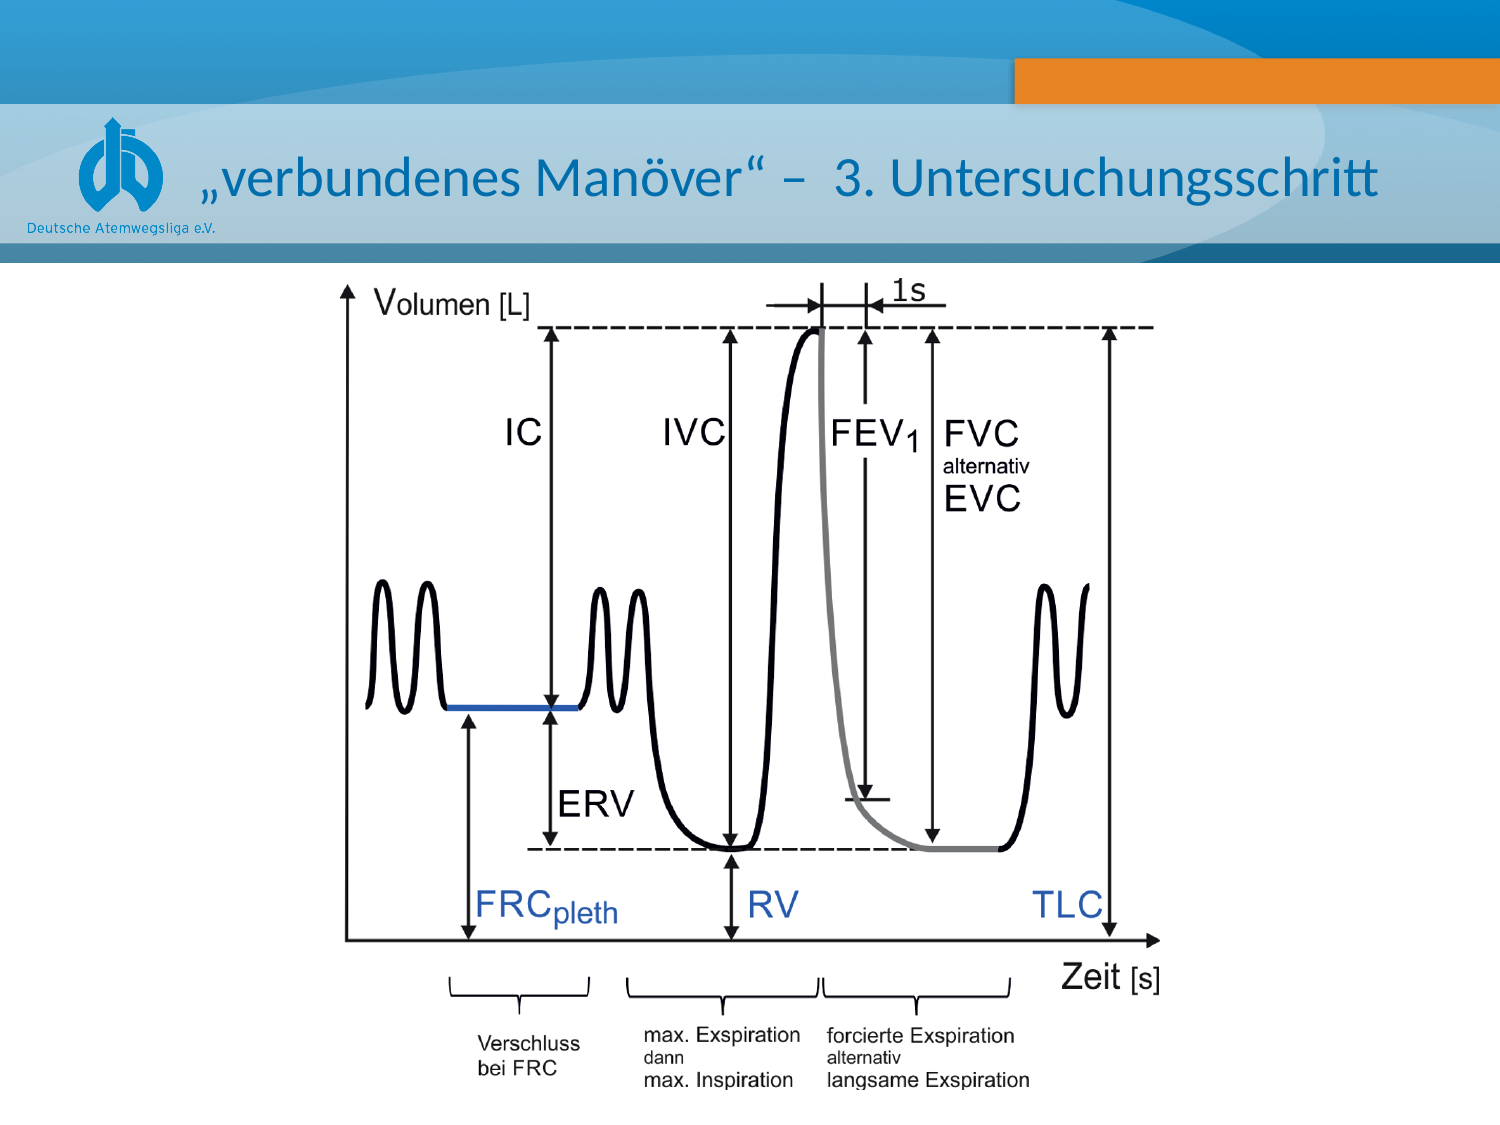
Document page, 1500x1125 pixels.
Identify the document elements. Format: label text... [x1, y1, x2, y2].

picture [339, 278, 1161, 1090]
title „verbundenes Manöver“ – 3. Untersuchungsschritt [183, 104, 1500, 244]
picture [94, 157, 105, 190]
picture [20, 117, 183, 240]
picture [0, 0, 1260, 104]
picture [0, 244, 1500, 263]
picture [136, 156, 148, 187]
